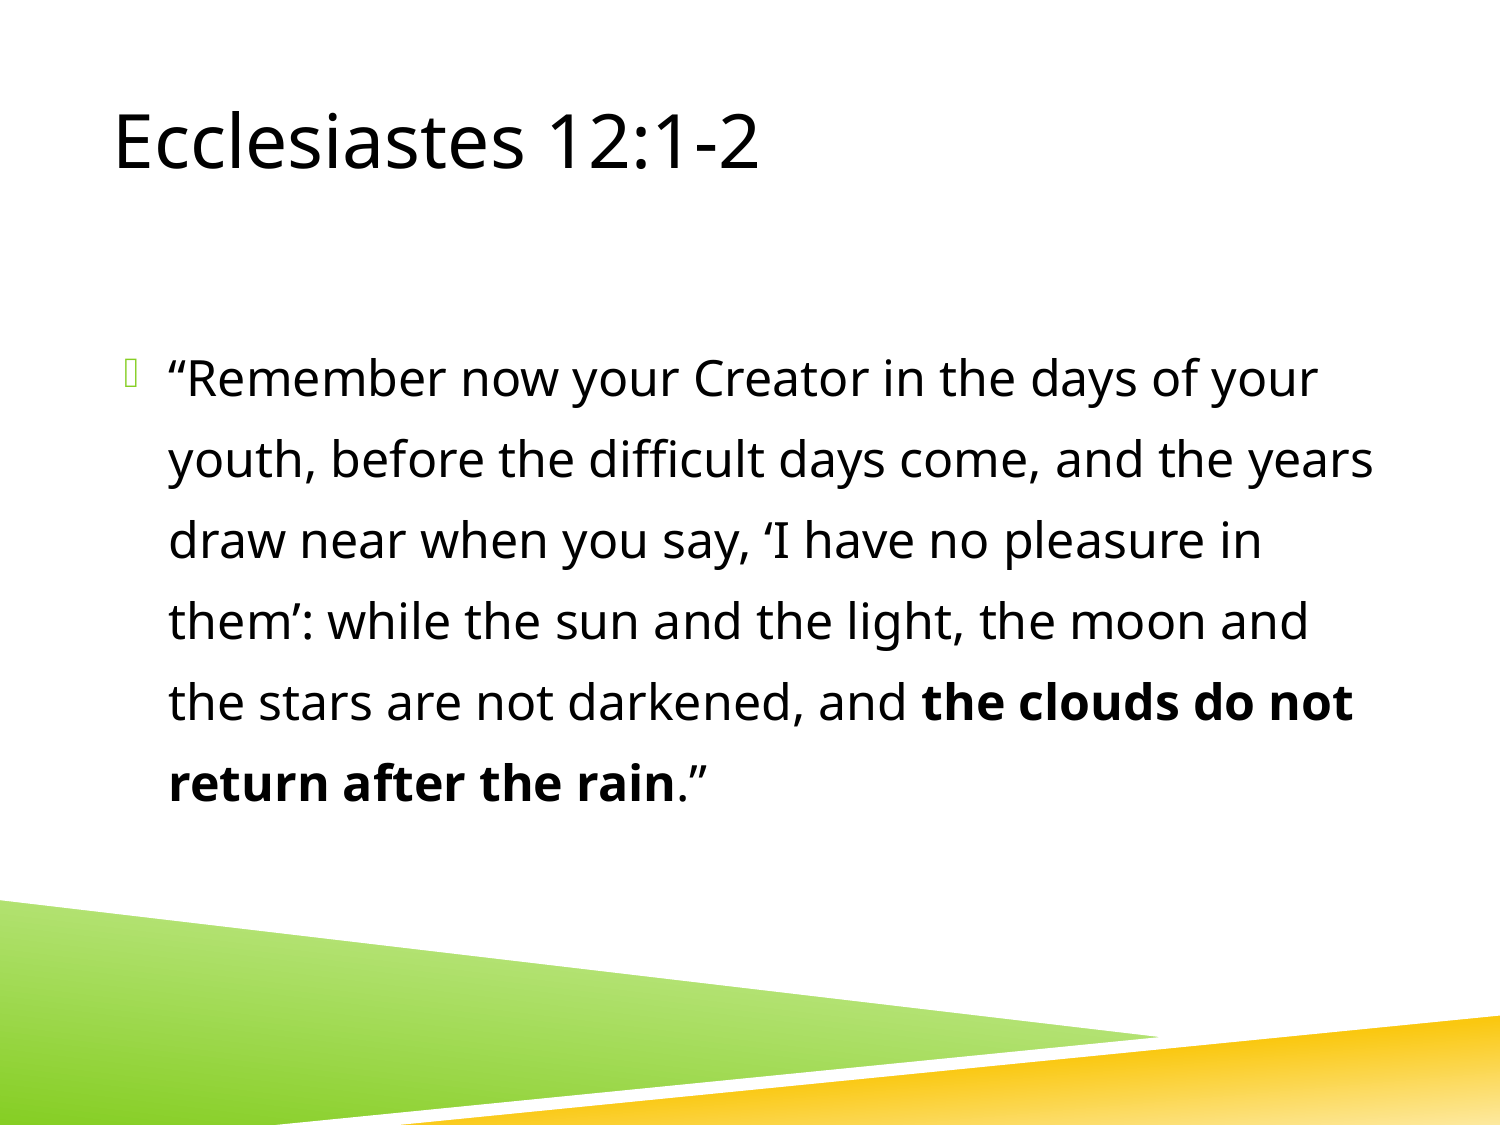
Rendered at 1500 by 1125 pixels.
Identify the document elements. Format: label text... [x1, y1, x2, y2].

title Ecclesiastes 12:1-2 [112, 45, 1388, 233]
list “Remember now your Creator in the days of your youth, before the difficult days come, and the years draw near when you say, ‘I have no pleasure in them’: while the sun and the light, the moon and the stars are not darkened, and the clouds do not return after the rain.” [112, 262, 1388, 875]
